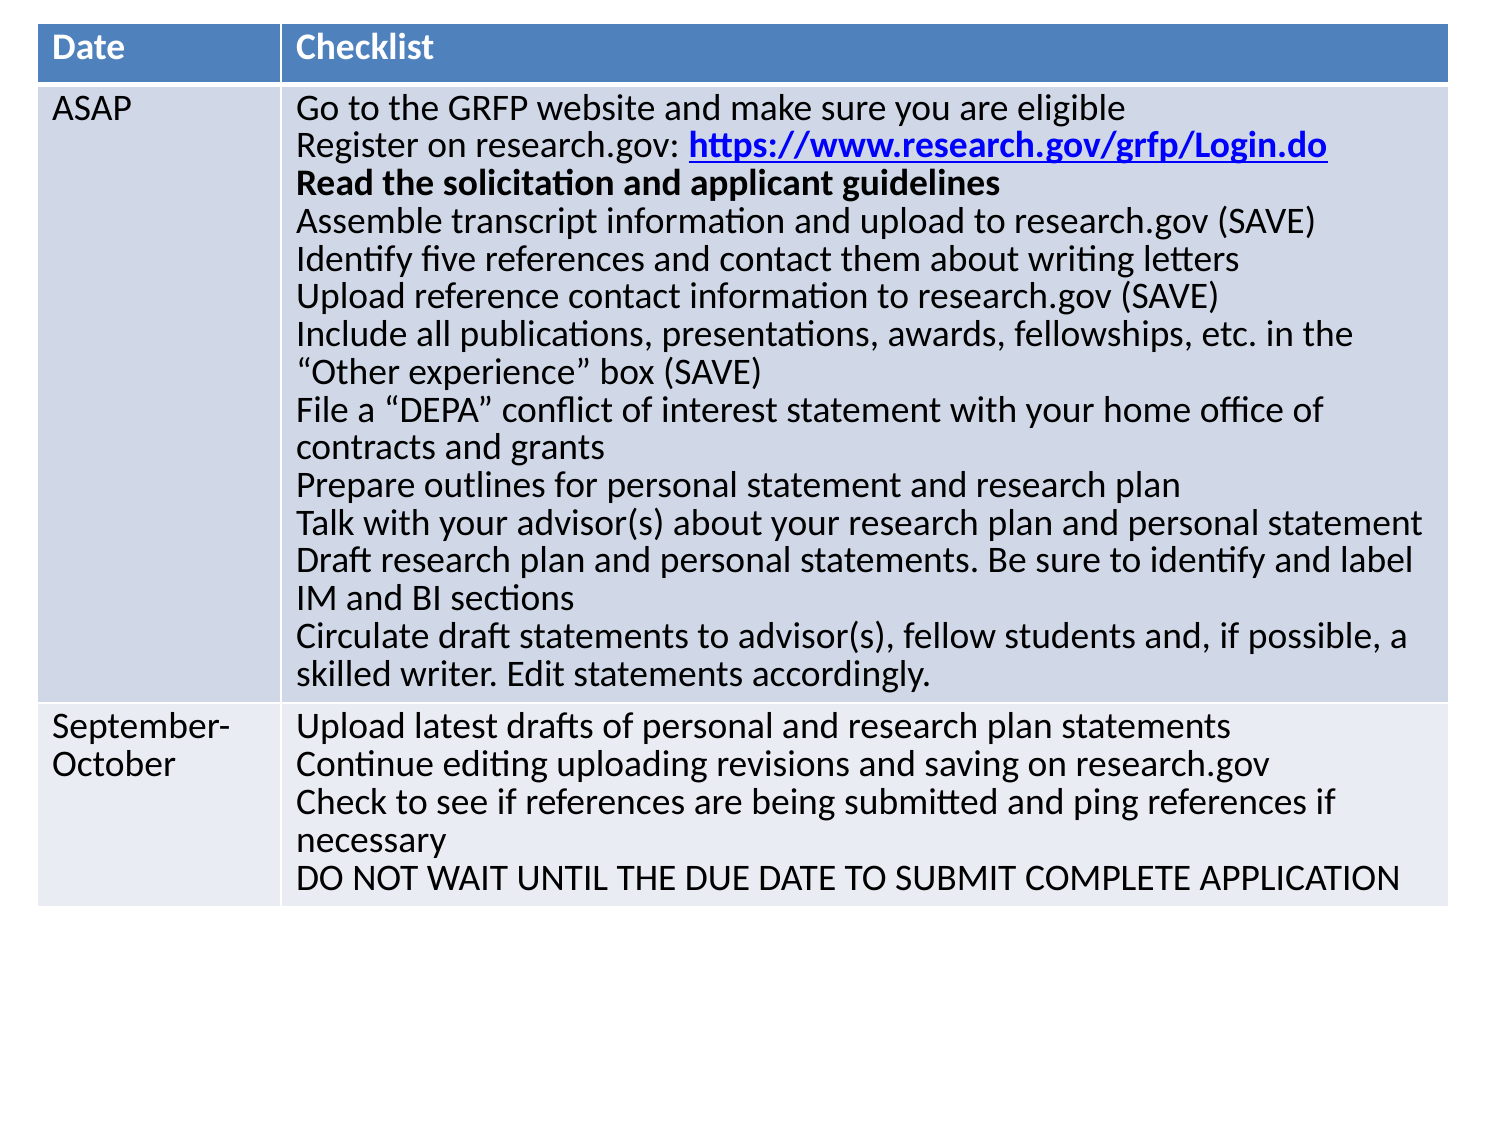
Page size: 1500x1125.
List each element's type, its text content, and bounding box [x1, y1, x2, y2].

table_cell ASAP [38, 87, 280, 702]
table_cell Go to the GRFP website and make sure you are eligible Register on research.gov: https://www.research.gov/grfp/Login.do Read the solicitation and applicant guidelines Assemble transcript information and upload to research.gov (SAVE) Identify five references and contact them about writing letters Upload reference contact information to research.gov (SAVE) Include all publications, presentations, awards, fellowships, etc. in the “Other experience” box (SAVE) File a “DEPA” conflict of interest statement with your home office of contracts and grants Prepare outlines for personal statement and research plan Talk with your advisor(s) about your research plan and personal statement Draft research plan and personal statements. Be sure to identify and label IM and BI sections Circulate draft statements to advisor(s), fellow students and, if possible, a skilled writer. Edit statements accordingly. [282, 87, 1448, 702]
table_header Date [38, 24, 280, 82]
table_cell September-October [38, 704, 280, 906]
table_header Checklist [282, 24, 1448, 82]
table_cell Upload latest drafts of personal and research plan statements Continue editing uploading revisions and saving on research.gov Check to see if references are being submitted and ping references if necessary DO NOT WAIT UNTIL THE DUE DATE TO SUBMIT COMPLETE APPLICATION [282, 704, 1448, 906]
